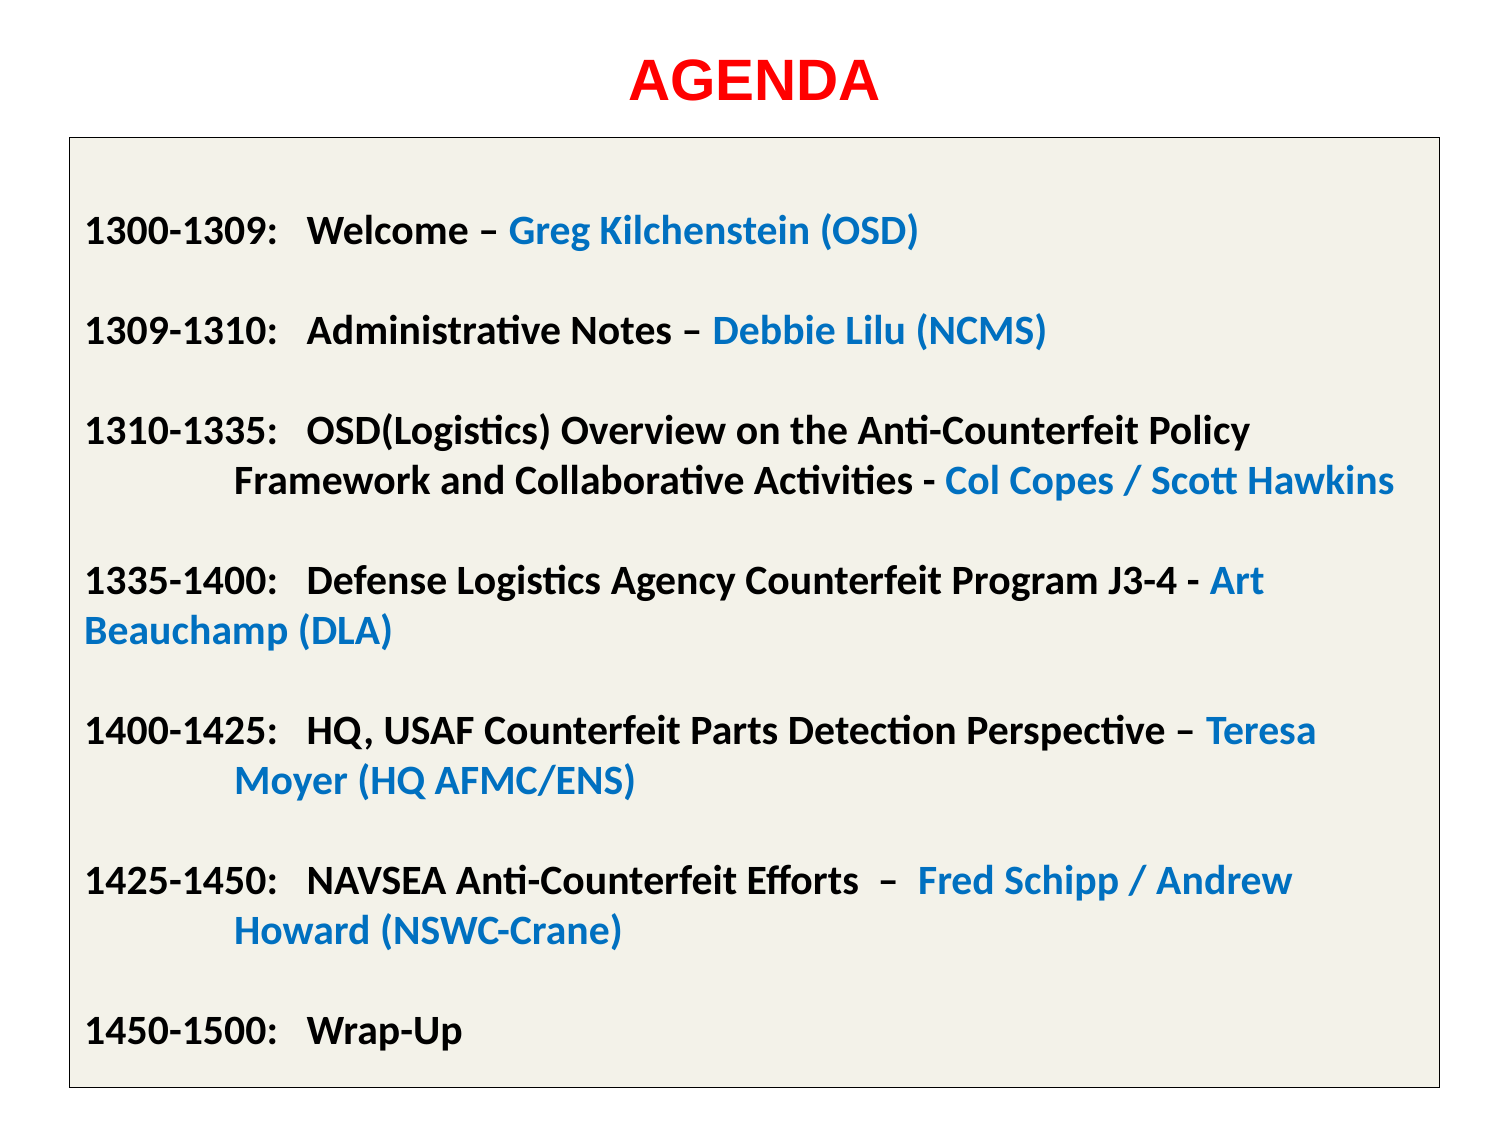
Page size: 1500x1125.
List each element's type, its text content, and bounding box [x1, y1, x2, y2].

title AGENDA [79, 0, 1430, 137]
list 1300-1309: Welcome – Greg Kilchenstein (OSD) 1309-1310: Administrative Notes – Debbie Lilu (NCMS) 1310-1335: OSD(Logistics) Overview on the Anti-Counterfeit Policy Framework and Collaborative Activities - Col Copes / Scott Hawkins 1335-1400: Defense Logistics Agency Counterfeit Program J3-4 - Art Beauchamp (DLA) 1400-1425: HQ, USAF Counterfeit Parts Detection Perspective – Teresa Moyer (HQ AFMC/ENS) 1425-1450: NAVSEA Anti-Counterfeit Efforts – Fred Schipp / Andrew Howard (NSWC-Crane) 1450-1500: Wrap-Up [69, 137, 1440, 1088]
